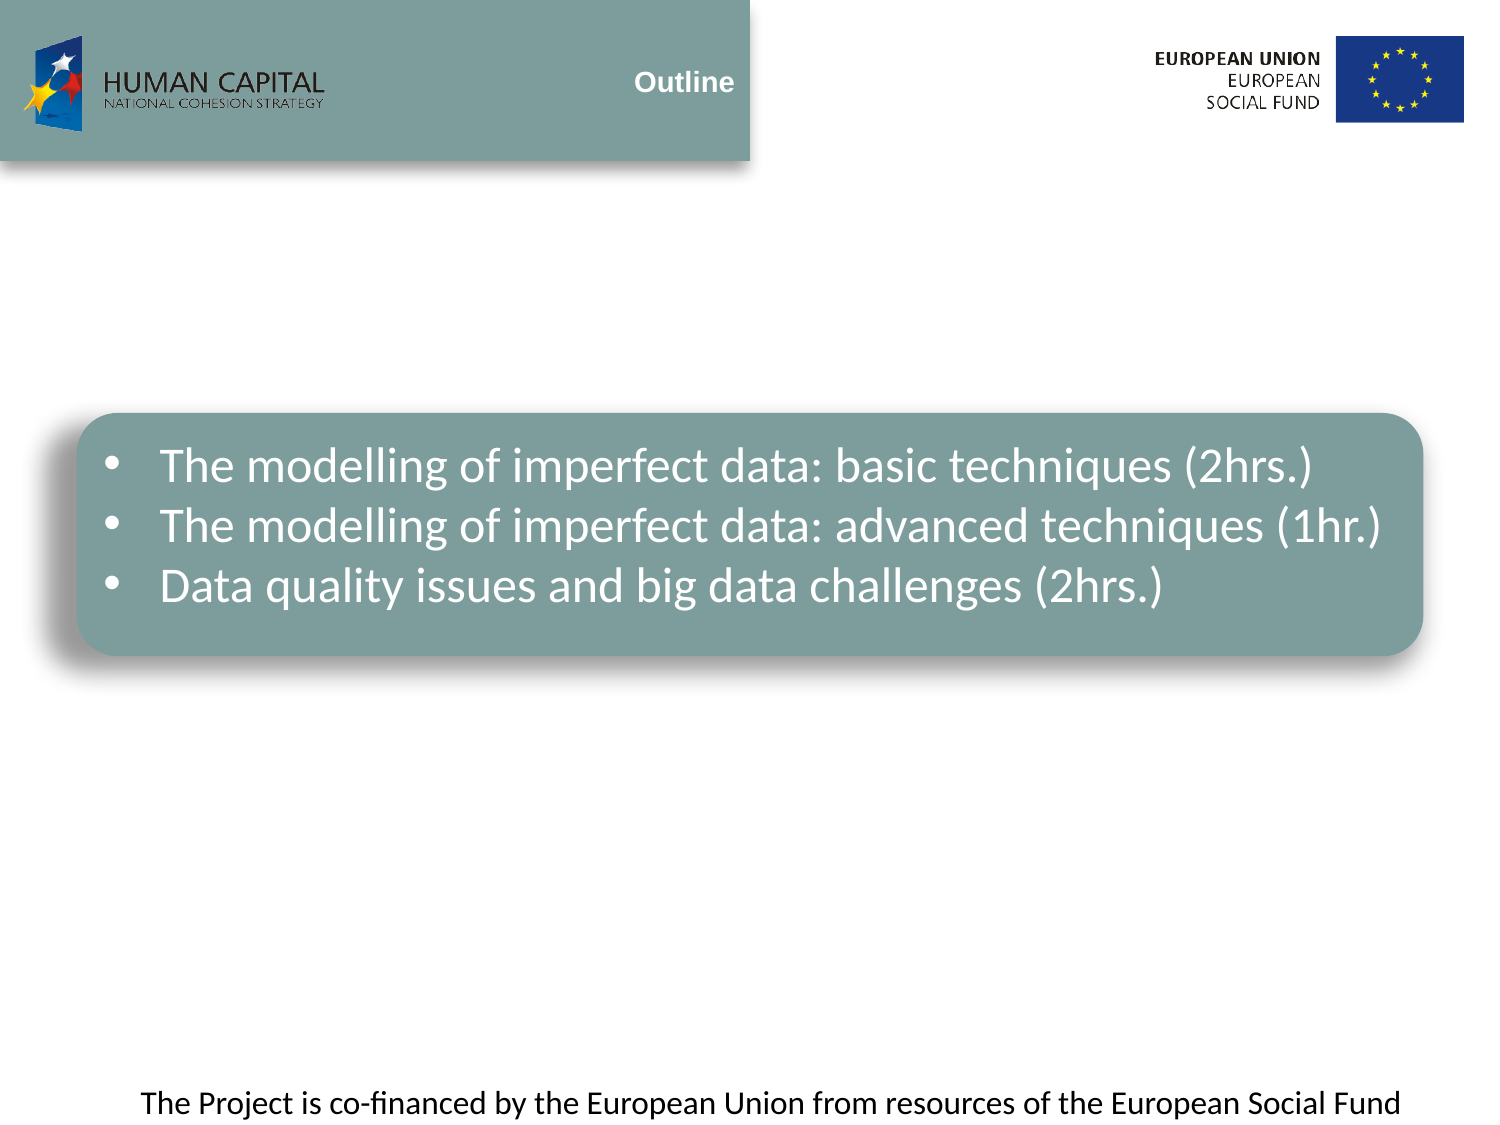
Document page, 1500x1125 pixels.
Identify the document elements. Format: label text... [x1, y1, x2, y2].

title Outline [0, 0, 750, 161]
picture [15, 23, 326, 133]
picture [1154, 36, 1465, 123]
text_box The modelling of imperfect data: basic techniques (2hrs.) The modelling of imperfect data: advanced techniques (1hr.) Data quality issues and big data challenges (2hrs.) [74, 410, 1426, 659]
text_box The Project is co-financed by the European Union from resources of the European Social Fund [125, 1073, 1418, 1125]
